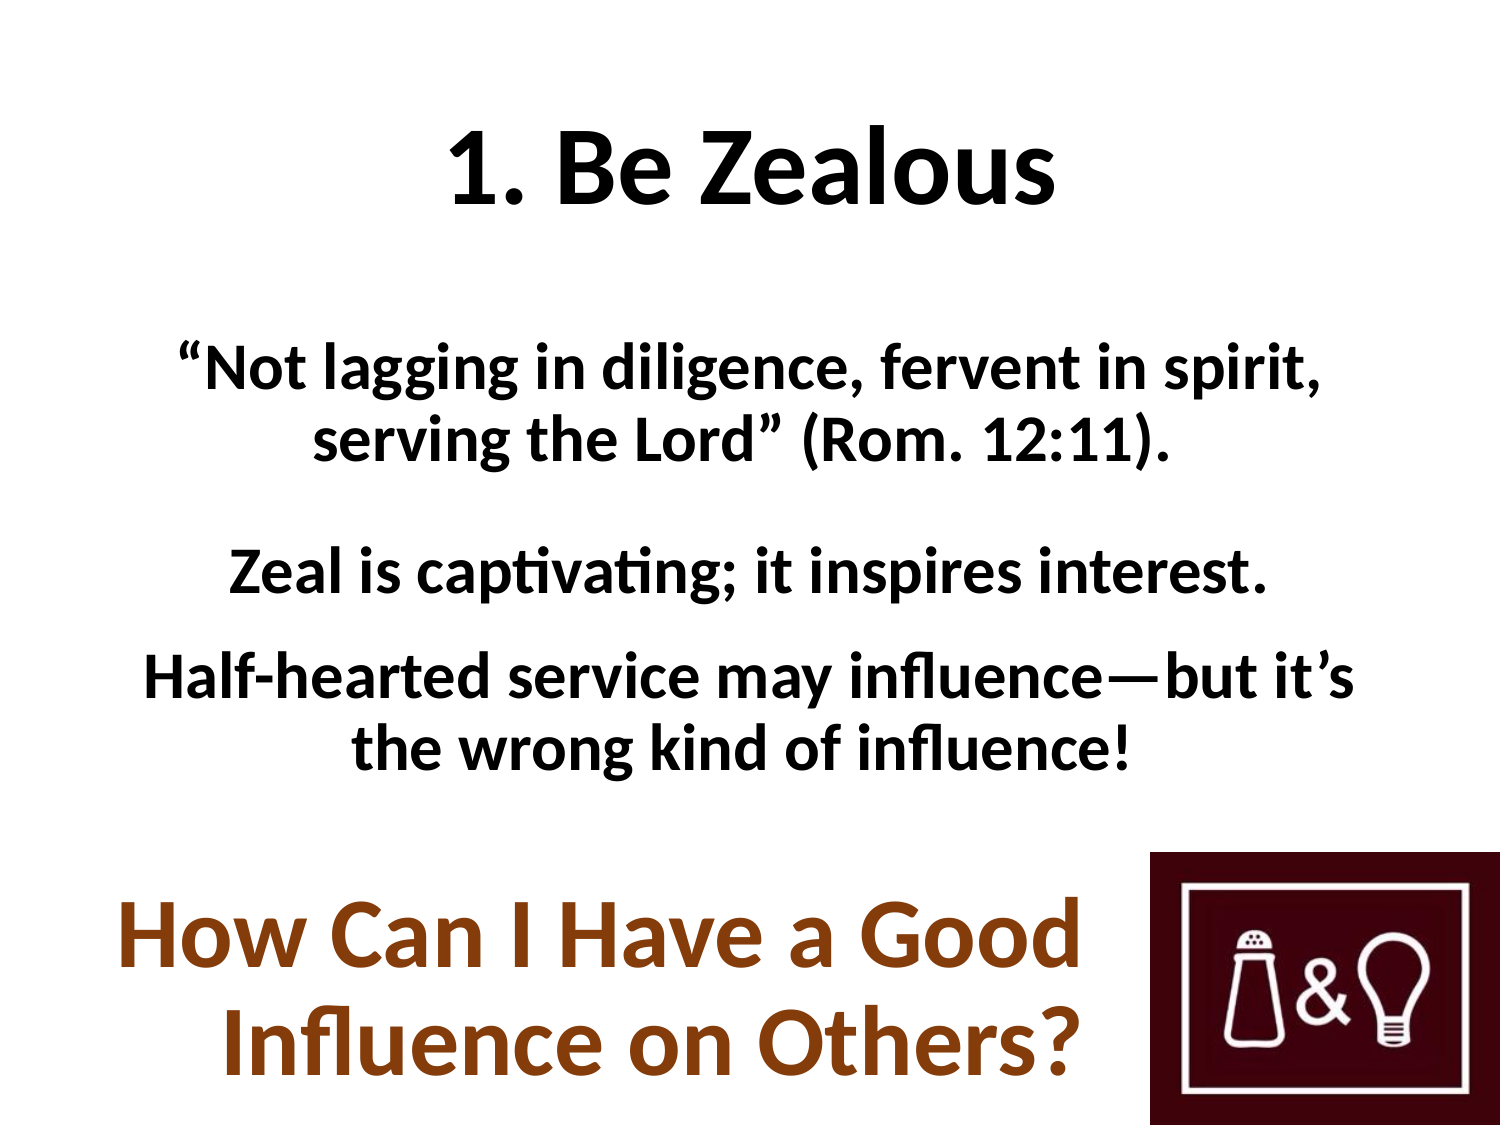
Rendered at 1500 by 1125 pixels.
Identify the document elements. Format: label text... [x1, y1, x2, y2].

title 1. Be Zealous [103, 59, 1397, 278]
list “Not lagging in diligence, fervent in spirit, serving the Lord” (Rom. 12:11). Zeal is captivating; it inspires interest. Half-hearted service may influence—but it’s the wrong kind of influence! [103, 324, 1397, 852]
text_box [62, 852, 1500, 1125]
